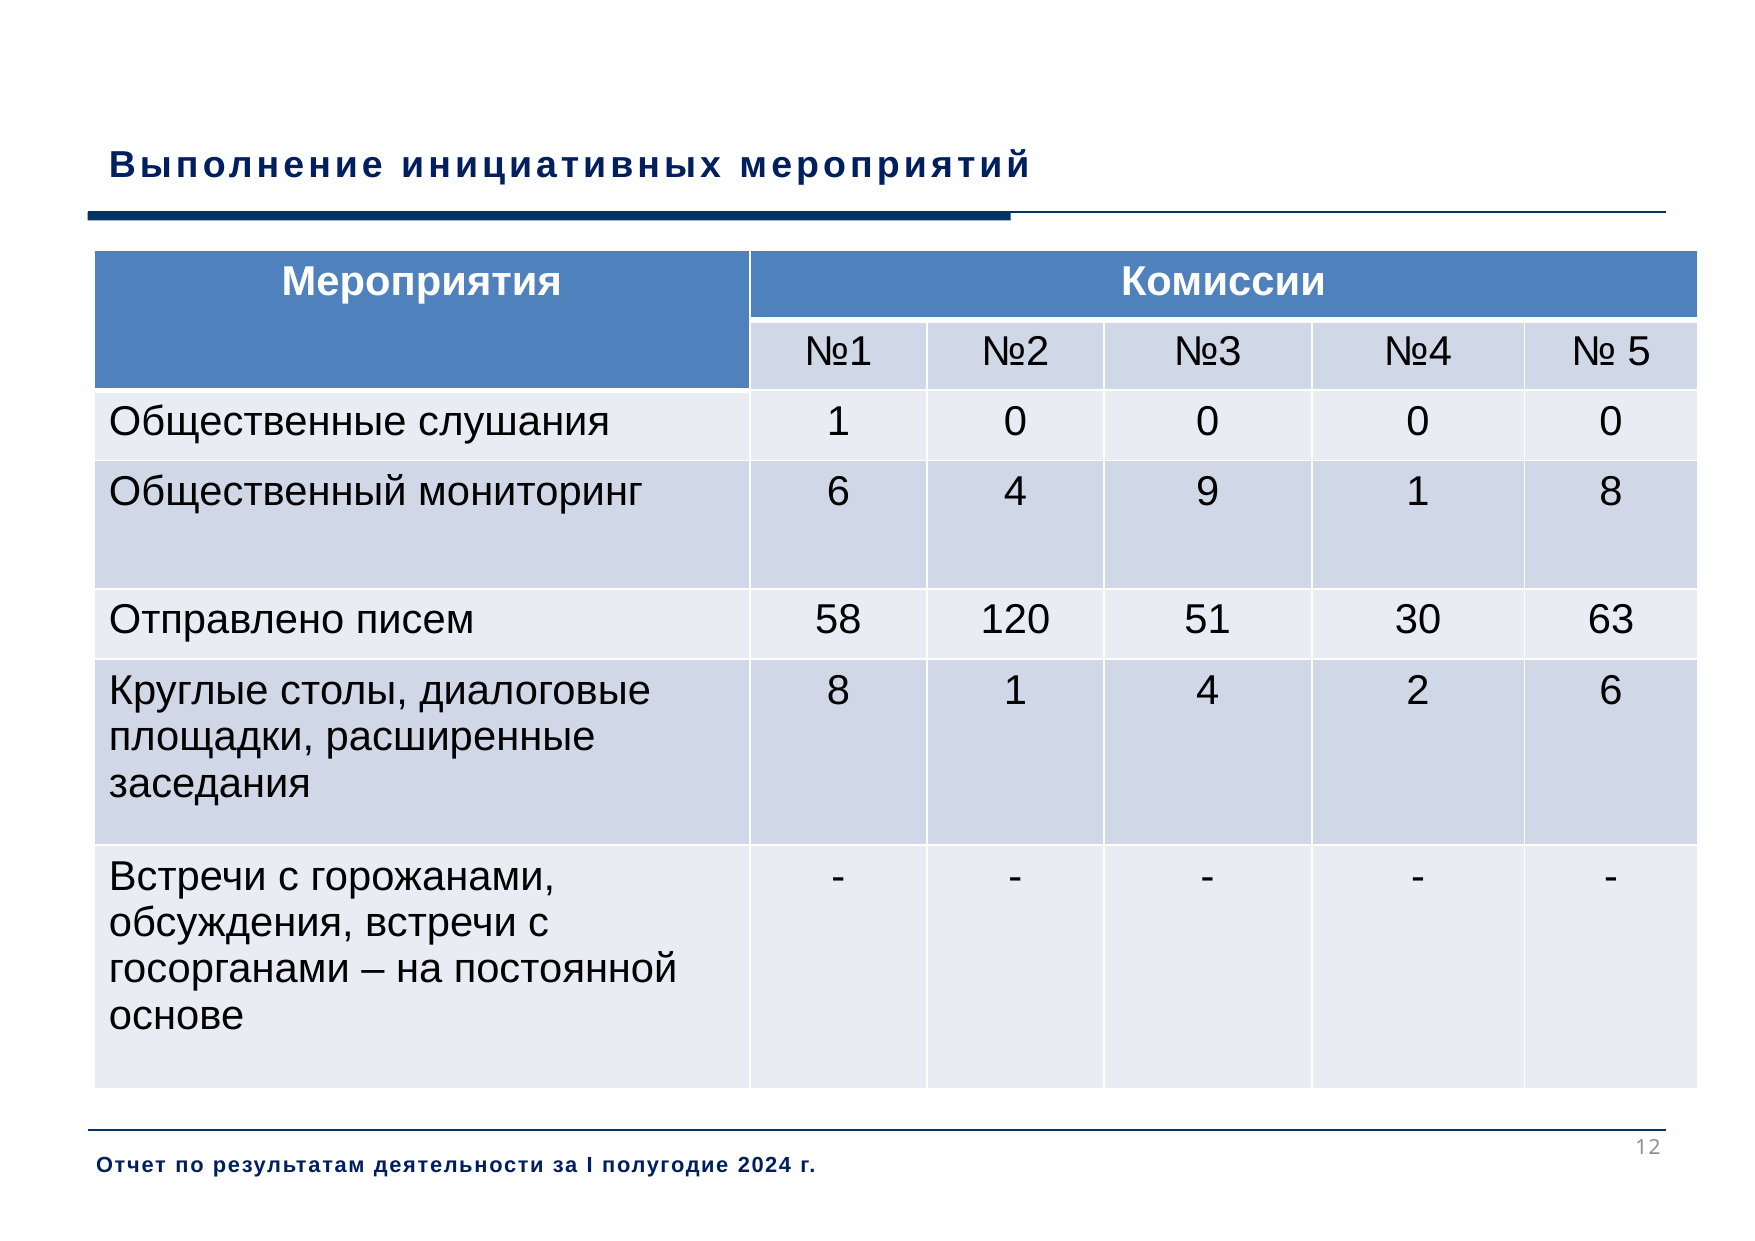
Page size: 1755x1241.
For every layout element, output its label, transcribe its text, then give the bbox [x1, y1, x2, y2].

table_cell 1 [1313, 461, 1524, 588]
table_cell 0 [1313, 391, 1524, 460]
table_cell 6 [751, 461, 926, 588]
table_cell 51 [1105, 590, 1311, 658]
table_cell Отправлено писем [95, 590, 749, 658]
table_cell №3 [1105, 323, 1311, 389]
table_cell 0 [1105, 391, 1311, 460]
table_cell № 5 [1525, 323, 1697, 389]
table_cell 63 [1525, 590, 1697, 658]
table_cell 4 [928, 461, 1103, 588]
table_cell №2 [928, 323, 1103, 389]
table_header Комиссии [751, 251, 1697, 317]
table_cell 0 [1525, 391, 1697, 460]
table_cell - [928, 846, 1103, 1088]
table_cell Круглые столы, диалоговые площадки, расширенные заседания [95, 660, 749, 844]
table_header Мероприятия [95, 251, 749, 388]
table_cell - [1525, 846, 1697, 1088]
table_cell - [1313, 846, 1524, 1088]
table_cell 9 [1105, 461, 1311, 588]
table_cell 2 [1313, 660, 1524, 844]
table_cell 6 [1525, 660, 1697, 844]
table_cell 4 [1105, 660, 1311, 844]
table_cell 58 [751, 590, 926, 658]
table_cell Общественные слушания [95, 393, 749, 460]
table_cell №4 [1313, 323, 1524, 389]
footer Отчет по результатам деятельности за I полугодие 2024 г. [93, 1151, 1259, 1178]
table_cell 0 [928, 391, 1103, 460]
table_cell 1 [928, 660, 1103, 844]
slide_number 12 [1614, 1133, 1672, 1180]
table_cell 120 [928, 590, 1103, 658]
table_cell - [751, 846, 926, 1088]
table_cell 1 [751, 391, 926, 460]
table_cell Встречи с горожанами, обсуждения, встречи с госорганами – на постоянной основе [95, 846, 749, 1088]
table_cell 30 [1313, 590, 1524, 658]
table_cell - [1105, 846, 1311, 1088]
text_box Выполнение инициативных мероприятий [106, 138, 1385, 186]
table_cell 8 [1525, 461, 1697, 588]
table_cell №1 [751, 323, 926, 389]
table_cell 8 [751, 660, 926, 844]
table_cell Общественный мониторинг [95, 461, 749, 588]
